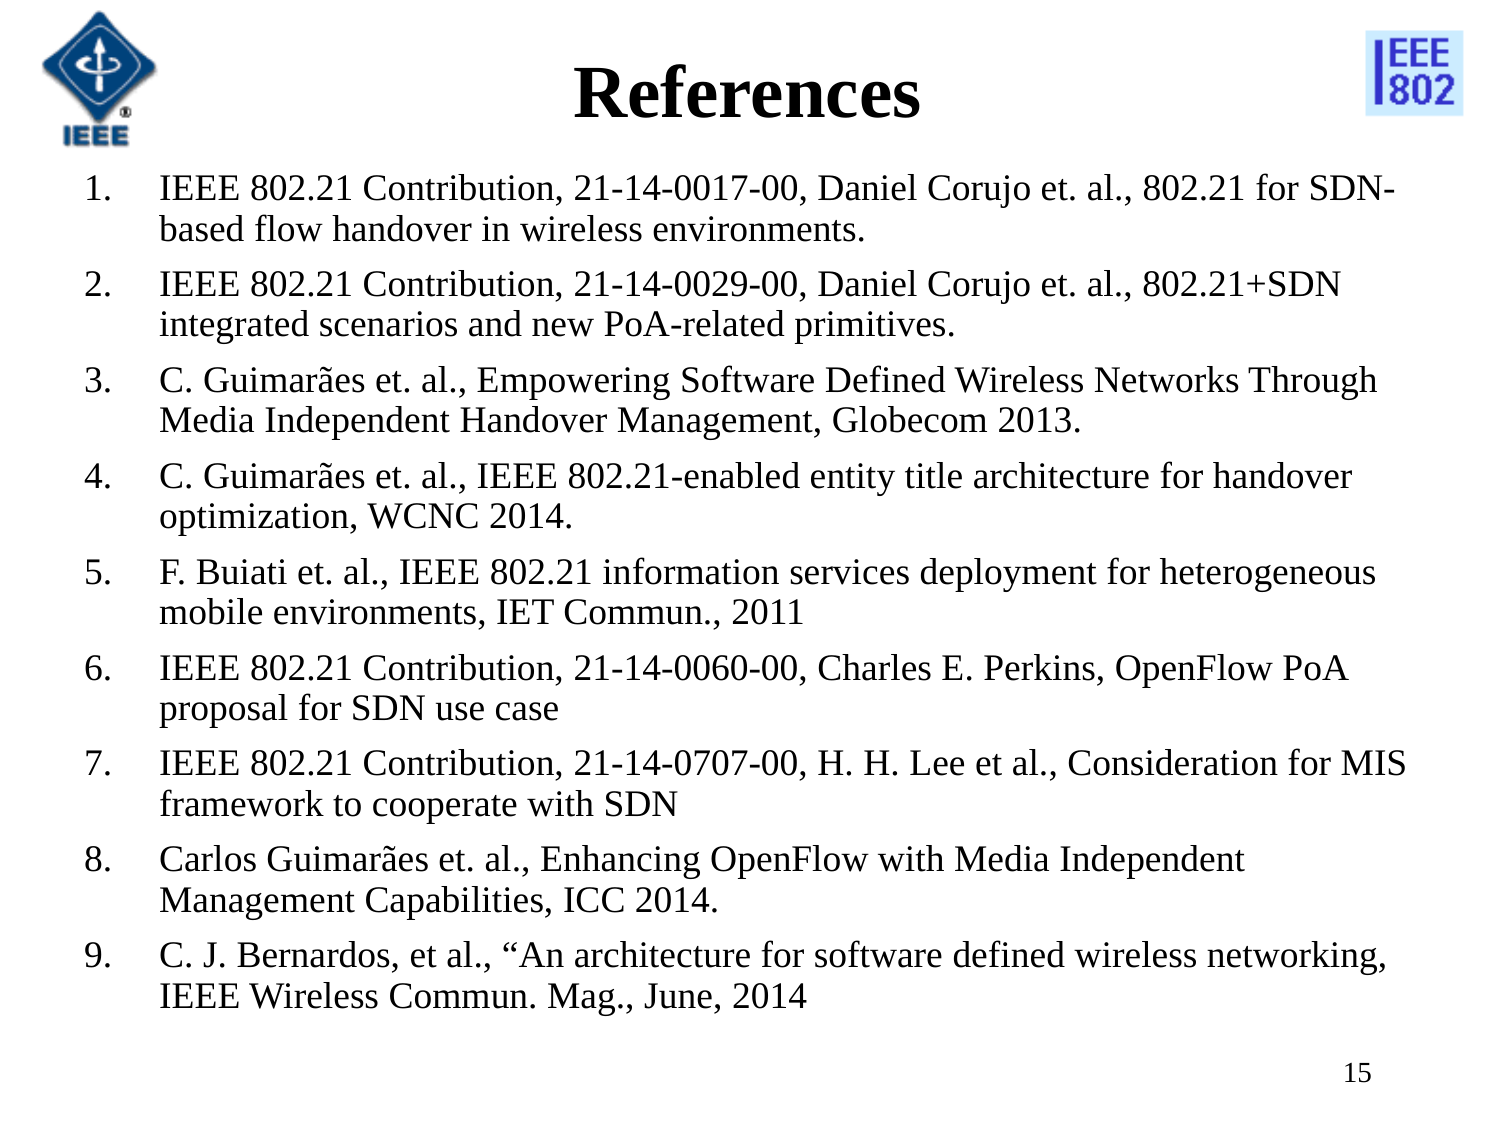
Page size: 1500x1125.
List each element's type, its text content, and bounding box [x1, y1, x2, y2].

title References [68, 36, 1427, 151]
picture [37, 9, 162, 150]
picture [1351, 12, 1475, 141]
list IEEE 802.21 Contribution, 21-14-0017-00, Daniel Corujo et. al., 802.21 for SDN-based flow handover in wireless environments. IEEE 802.21 Contribution, 21-14-0029-00, Daniel Corujo et. al., 802.21+SDN integrated scenarios and new PoA-related primitives. C. Guimarães et. al., Empowering Software Defined Wireless Networks Through Media Independent Handover Management, Globecom 2013. C. Guimarães et. al., IEEE 802.21-enabled entity title architecture for handover optimization, WCNC 2014. F. Buiati et. al., IEEE 802.21 information services deployment for heterogeneous mobile environments, IET Commun., 2011 IEEE 802.21 Contribution, 21-14-0060-00, Charles E. Perkins, OpenFlow PoA proposal for SDN use case IEEE 802.21 Contribution, 21-14-0707-00, H. H. Lee et al., Consideration for MIS framework to cooperate with SDN Carlos Guimarães et. al., Enhancing OpenFlow with Media Independent Management Capabilities, ICC 2014. C. J. Bernardos, et al., “An architecture for software defined wireless networking, IEEE Wireless Commun. Mag., June, 2014 [68, 160, 1432, 1038]
slide_number 15 [1274, 1049, 1388, 1113]
